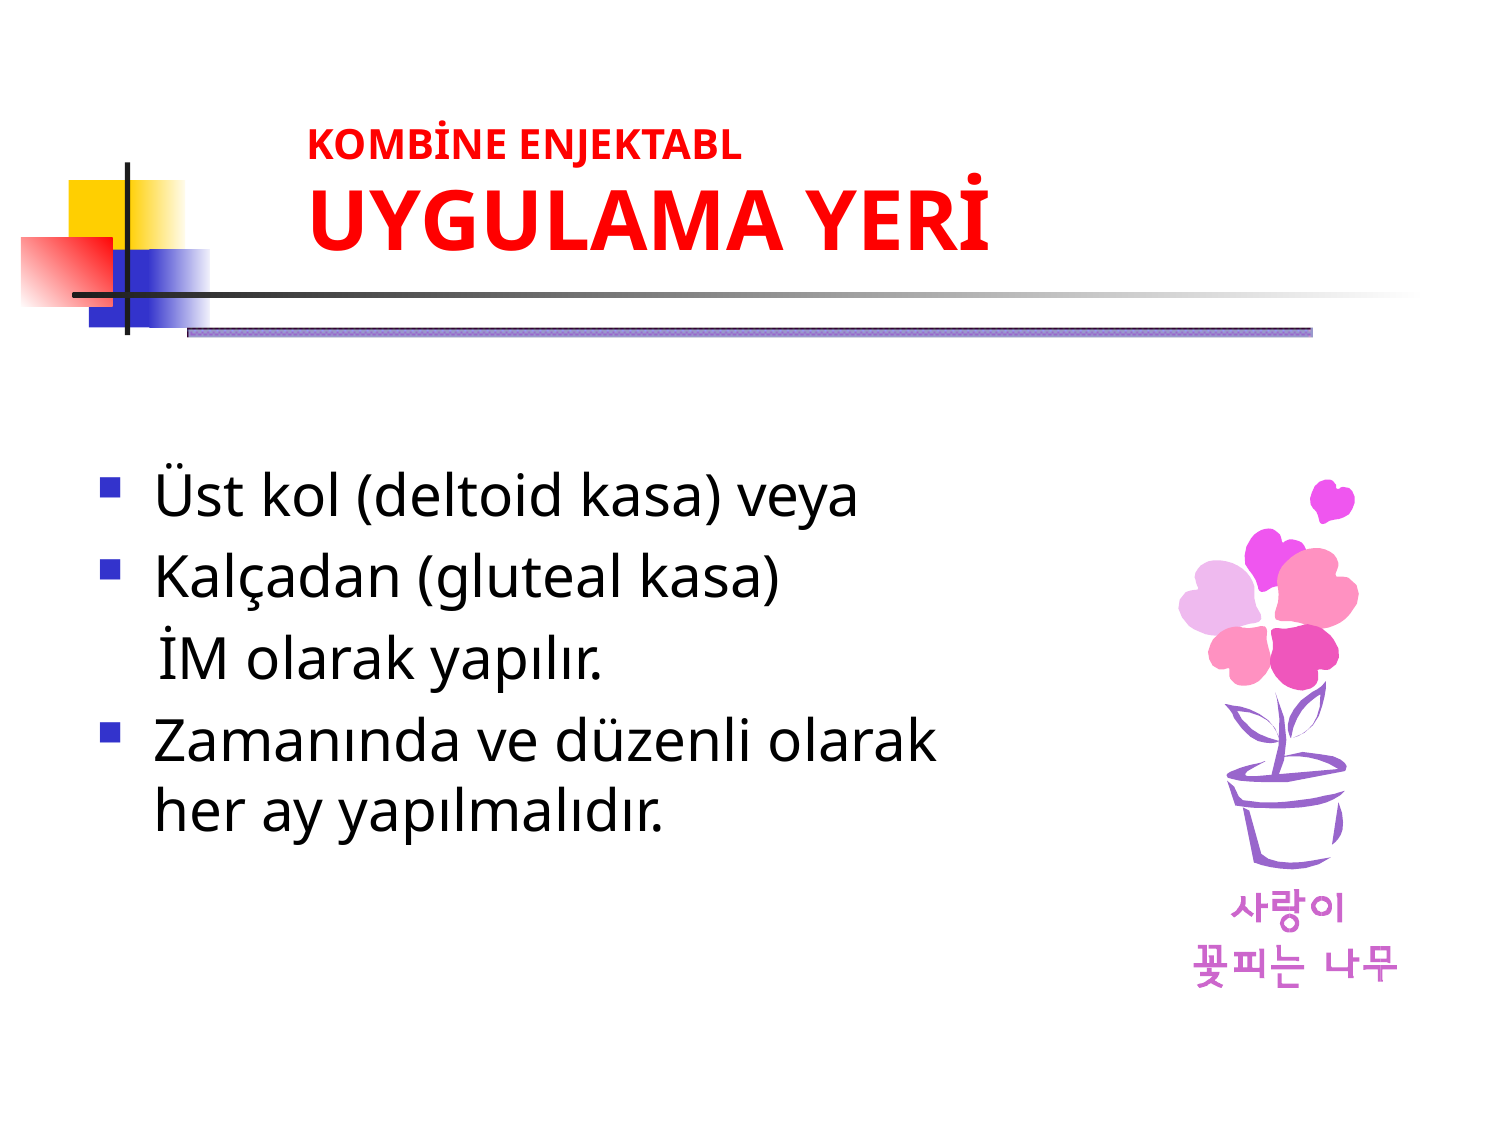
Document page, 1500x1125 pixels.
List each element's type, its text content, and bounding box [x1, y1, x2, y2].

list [1178, 479, 1398, 989]
picture [187, 324, 1313, 344]
title KOMBİNE ENJEKTABL UYGULAMA YERİ [291, 34, 1360, 276]
list Üst kol (deltoid kasa) veya Kalçadan (gluteal kasa) İM olarak yapılır. Zamanında ve düzenli olarak her ay yapılmalıdır. [81, 368, 1033, 1007]
